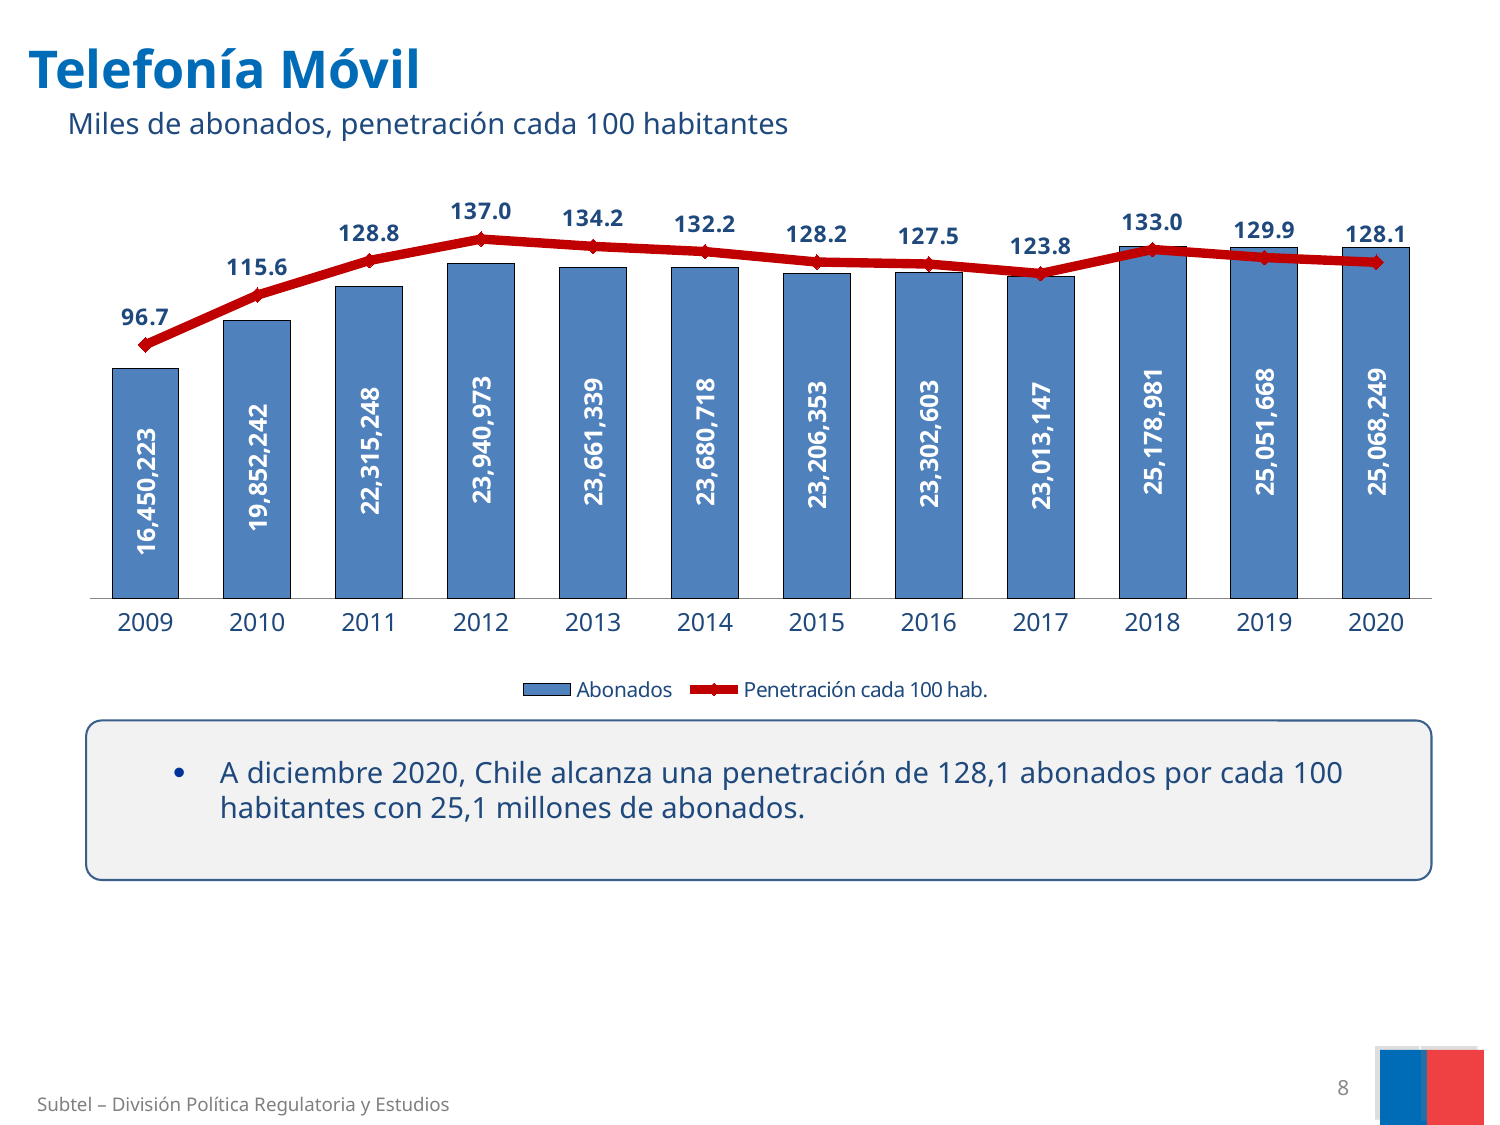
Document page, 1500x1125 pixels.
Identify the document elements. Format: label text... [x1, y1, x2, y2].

text_box Subtel – División Política Regulatoria y Estudios [22, 1084, 823, 1123]
text_box A diciembre 2020, Chile alcanza una penetración de 128,1 abonados por cada 100 habitantes con 25,1 millones de abonados. [84, 718, 1434, 883]
title Telefonía Móvil [13, 28, 1379, 142]
text_box Miles de abonados, penetración cada 100 habitantes [52, 98, 805, 148]
slide_number 8 [1014, 1070, 1365, 1103]
chart [63, 155, 1452, 710]
